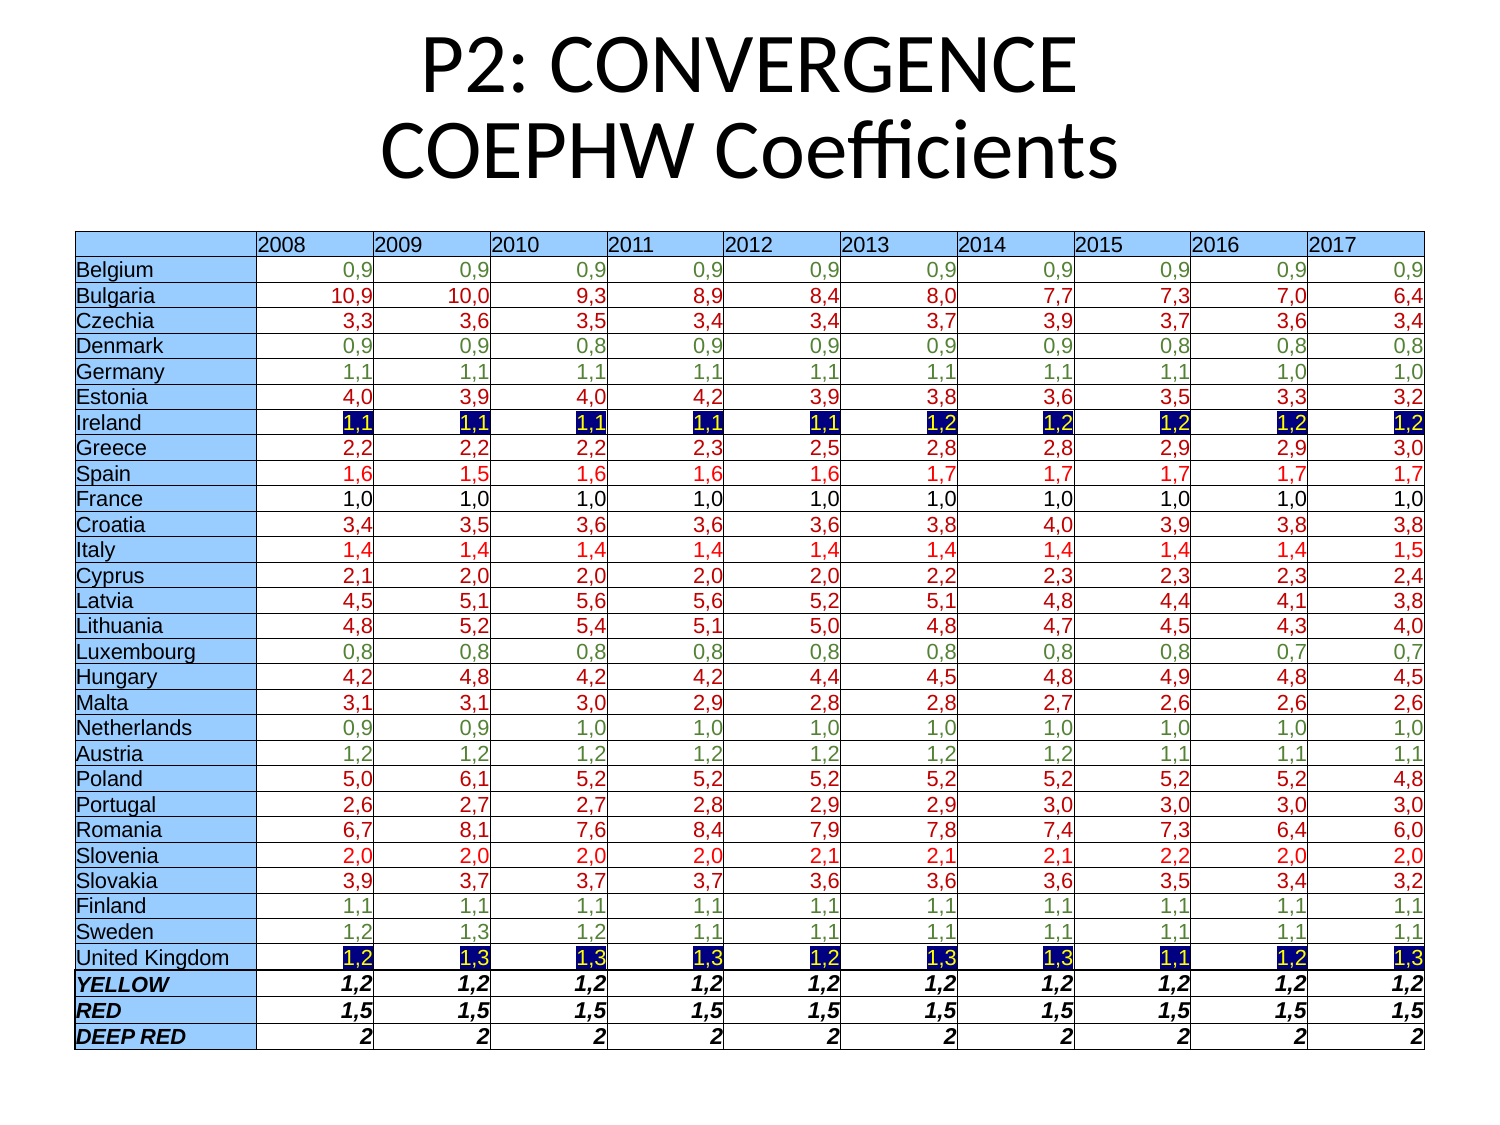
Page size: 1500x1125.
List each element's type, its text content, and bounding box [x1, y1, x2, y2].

table_cell 1,5 [1308, 997, 1424, 1023]
table_cell 4,0 [958, 512, 1074, 536]
table_cell 5,4 [491, 614, 607, 638]
table_cell 2,8 [841, 435, 957, 460]
table_cell 5,6 [491, 588, 607, 613]
table_cell 3,8 [1191, 512, 1307, 536]
table_header 2017 [1308, 232, 1424, 256]
table_cell 2 [374, 1024, 490, 1049]
table_cell DEEP RED [76, 1024, 256, 1049]
table_cell 1,1 [1191, 894, 1307, 918]
table_cell 8,9 [608, 283, 723, 307]
table_cell 1,1 [491, 410, 607, 434]
table_cell 1,1 [608, 359, 723, 384]
table_cell 3,9 [958, 308, 1074, 333]
table_cell 1,1 [257, 894, 373, 918]
table_cell 3,0 [1308, 792, 1424, 816]
table_cell 1,4 [724, 537, 840, 562]
table_cell 3,5 [1075, 385, 1190, 409]
table_cell 2,3 [958, 563, 1074, 587]
table_cell 7,3 [1075, 817, 1190, 842]
table_cell 1,5 [491, 997, 607, 1023]
table_cell 3,5 [1075, 868, 1190, 893]
table_cell 1,4 [958, 537, 1074, 562]
table_cell 1,4 [374, 537, 490, 562]
table_cell 1,1 [491, 359, 607, 384]
table_cell 5,1 [608, 614, 723, 638]
table_cell 1,1 [841, 894, 957, 918]
table_cell 1,4 [608, 537, 723, 562]
table_cell 1,2 [608, 741, 723, 765]
table_cell 0,8 [257, 639, 373, 663]
table_cell Italy [76, 537, 256, 562]
table_cell 1,3 [374, 944, 490, 969]
table_cell 1,5 [608, 997, 723, 1023]
table_cell 2,0 [724, 563, 840, 587]
table_cell 0,9 [374, 257, 490, 282]
table_header 2016 [1191, 232, 1307, 256]
table_cell 2,0 [374, 843, 490, 867]
table_cell 0,7 [1308, 639, 1424, 663]
table_cell 4,5 [841, 664, 957, 689]
table_cell 2,0 [491, 563, 607, 587]
table_cell 2 [724, 1024, 840, 1049]
table_cell 3,8 [841, 512, 957, 536]
table_cell 3,8 [1308, 588, 1424, 613]
table_cell 0,9 [608, 334, 723, 358]
table_cell 1,1 [1075, 944, 1190, 969]
table_cell 2,6 [257, 792, 373, 816]
table_cell 2,1 [958, 843, 1074, 867]
table_cell 1,2 [958, 741, 1074, 765]
table_cell Hungary [76, 664, 256, 689]
table_cell 1,7 [1308, 461, 1424, 485]
table_cell Romania [76, 817, 256, 842]
table_cell 4,0 [1308, 614, 1424, 638]
table_cell 1,6 [257, 461, 373, 485]
table_cell 0,9 [257, 334, 373, 358]
table_cell 1,2 [1075, 410, 1190, 434]
table_cell 2,2 [257, 435, 373, 460]
table_cell 5,0 [257, 766, 373, 791]
table_cell 1,1 [1191, 919, 1307, 943]
table_cell 4,5 [1308, 664, 1424, 689]
table_cell 5,2 [841, 766, 957, 791]
table_cell 1,1 [608, 919, 723, 943]
table_cell 4,2 [491, 664, 607, 689]
table_cell RED [76, 997, 256, 1023]
title P2: CONVERGENCE COEPHW Coefficients [75, 20, 1425, 208]
table_cell 1,2 [724, 741, 840, 765]
table_header 2010 [491, 232, 607, 256]
table_cell 1,3 [1308, 944, 1424, 969]
table_cell Poland [76, 766, 256, 791]
table_cell 1,2 [1191, 971, 1307, 996]
table_cell 2,0 [257, 843, 373, 867]
table_cell 1,0 [1075, 715, 1190, 740]
table_cell Cyprus [76, 563, 256, 587]
table_cell 7,8 [841, 817, 957, 842]
table_cell 5,6 [608, 588, 723, 613]
table_cell Luxembourg [76, 639, 256, 663]
table_cell 1,4 [841, 537, 957, 562]
table_cell 1,1 [1075, 359, 1190, 384]
table_cell 0,9 [1191, 257, 1307, 282]
table_cell 1,0 [1075, 486, 1190, 511]
table_cell 3,9 [374, 385, 490, 409]
table_cell 1,1 [374, 410, 490, 434]
table_cell 0,8 [1075, 334, 1190, 358]
table_cell 3,6 [1191, 308, 1307, 333]
table_cell Croatia [76, 512, 256, 536]
table_cell 1,0 [1191, 715, 1307, 740]
table_cell France [76, 486, 256, 511]
table_cell 3,5 [374, 512, 490, 536]
table_cell 1,5 [841, 997, 957, 1023]
table_cell 1,2 [841, 741, 957, 765]
table_cell 3,1 [374, 690, 490, 714]
table_cell 2,1 [841, 843, 957, 867]
table_cell 1,0 [1308, 715, 1424, 740]
table_cell 2,6 [1075, 690, 1190, 714]
table_cell 1,0 [608, 486, 723, 511]
table_cell 1,1 [608, 410, 723, 434]
table_cell 3,0 [1308, 435, 1424, 460]
table_cell 3,3 [257, 308, 373, 333]
table_header 2012 [724, 232, 840, 256]
table_cell 4,0 [257, 385, 373, 409]
table_cell 4,8 [958, 588, 1074, 613]
table_cell United Kingdom [76, 944, 256, 969]
table_cell 5,2 [958, 766, 1074, 791]
table_cell 2,3 [608, 435, 723, 460]
table_cell 1,2 [374, 741, 490, 765]
table_cell 2,2 [841, 563, 957, 587]
table_cell 2 [1191, 1024, 1307, 1049]
table_cell 1,1 [374, 359, 490, 384]
table_cell 1,7 [841, 461, 957, 485]
table_cell 1,5 [374, 997, 490, 1023]
table_cell 5,2 [374, 614, 490, 638]
table_cell 4,1 [1191, 588, 1307, 613]
table_cell Austria [76, 741, 256, 765]
table_cell 2,8 [841, 690, 957, 714]
table_cell 2,8 [724, 690, 840, 714]
table_cell 1,2 [1191, 410, 1307, 434]
table_cell 7,0 [1191, 283, 1307, 307]
table_cell 1,1 [1191, 741, 1307, 765]
table_cell 0,8 [491, 639, 607, 663]
table_cell 3,9 [257, 868, 373, 893]
table_cell 3,2 [1308, 868, 1424, 893]
table_cell 1,0 [1191, 359, 1307, 384]
table_cell 1,0 [724, 715, 840, 740]
table_cell 2,4 [1308, 563, 1424, 587]
table_cell 1,2 [958, 971, 1074, 996]
table_cell 3,6 [958, 868, 1074, 893]
table_cell 1,0 [608, 715, 723, 740]
table_cell Estonia [76, 385, 256, 409]
table_cell 1,2 [841, 410, 957, 434]
table_cell 3,6 [841, 868, 957, 893]
table_cell 2 [841, 1024, 957, 1049]
table_cell 1,1 [958, 919, 1074, 943]
table_cell 2,8 [958, 435, 1074, 460]
table_cell 3,8 [841, 385, 957, 409]
table_cell 1,0 [1191, 486, 1307, 511]
table_cell 3,9 [1075, 512, 1190, 536]
table_cell 3,7 [608, 868, 723, 893]
table_cell 1,1 [1308, 894, 1424, 918]
table_cell Sweden [76, 919, 256, 943]
table_cell 3,7 [491, 868, 607, 893]
table_cell 1,1 [724, 410, 840, 434]
table_cell 1,2 [1075, 971, 1190, 996]
table_cell Greece [76, 435, 256, 460]
table_cell 5,2 [724, 588, 840, 613]
table_cell 0,8 [841, 639, 957, 663]
table_cell 2,9 [724, 792, 840, 816]
table_cell Lithuania [76, 614, 256, 638]
table_cell 2,5 [724, 435, 840, 460]
table_cell YELLOW [76, 971, 256, 996]
table_cell 4,8 [374, 664, 490, 689]
table_cell 0,8 [491, 334, 607, 358]
table_cell 2 [257, 1024, 373, 1049]
table_cell 3,0 [1191, 792, 1307, 816]
table_cell 1,0 [958, 486, 1074, 511]
table_cell 1,2 [724, 971, 840, 996]
table_cell 2 [1075, 1024, 1190, 1049]
table_cell 7,9 [724, 817, 840, 842]
table_cell Bulgaria [76, 283, 256, 307]
table_cell 1,4 [257, 537, 373, 562]
table_cell Malta [76, 690, 256, 714]
table_cell 5,2 [724, 766, 840, 791]
table_cell 2,1 [257, 563, 373, 587]
table_cell 1,3 [841, 944, 957, 969]
table_cell 3,0 [491, 690, 607, 714]
table_cell 1,7 [958, 461, 1074, 485]
table_cell 3,4 [608, 308, 723, 333]
table_cell 2,9 [841, 792, 957, 816]
table_cell 8,4 [608, 817, 723, 842]
table_cell 3,4 [257, 512, 373, 536]
table_cell 1,1 [724, 359, 840, 384]
table_cell 2,2 [374, 435, 490, 460]
table_cell 1,0 [841, 486, 957, 511]
table_cell 1,3 [491, 944, 607, 969]
table_cell 2,1 [724, 843, 840, 867]
table_cell 2 [491, 1024, 607, 1049]
table_cell 1,1 [374, 894, 490, 918]
table_cell 1,1 [257, 410, 373, 434]
table_cell 2,3 [1075, 563, 1190, 587]
table_cell 1,1 [257, 359, 373, 384]
table_header [76, 232, 256, 256]
table_cell 1,5 [374, 461, 490, 485]
table_cell 5,2 [608, 766, 723, 791]
table_cell 2,0 [1191, 843, 1307, 867]
table_cell 1,6 [724, 461, 840, 485]
table_cell 2 [1308, 1024, 1424, 1049]
table_cell 0,9 [958, 334, 1074, 358]
table_cell 1,1 [608, 894, 723, 918]
table_cell 2,0 [374, 563, 490, 587]
table_cell 5,1 [841, 588, 957, 613]
table_cell 2,0 [1308, 843, 1424, 867]
table_cell 0,9 [374, 715, 490, 740]
table_cell 3,2 [1308, 385, 1424, 409]
table_cell 6,4 [1191, 817, 1307, 842]
table_cell 1,2 [1308, 410, 1424, 434]
table_cell 2,0 [491, 843, 607, 867]
table_cell Belgium [76, 257, 256, 282]
table_cell 4,9 [1075, 664, 1190, 689]
table_cell 3,6 [958, 385, 1074, 409]
table_cell 10,0 [374, 283, 490, 307]
table_cell 4,8 [257, 614, 373, 638]
table_cell 3,6 [374, 308, 490, 333]
table_cell 1,0 [491, 486, 607, 511]
table_cell 0,8 [724, 639, 840, 663]
table_cell 1,2 [958, 410, 1074, 434]
table_cell 1,0 [724, 486, 840, 511]
table_cell 9,3 [491, 283, 607, 307]
table_cell Spain [76, 461, 256, 485]
table_cell 1,0 [1308, 359, 1424, 384]
table_cell 8,1 [374, 817, 490, 842]
table_cell 4,8 [958, 664, 1074, 689]
table_cell 1,1 [841, 919, 957, 943]
table_cell 2,0 [608, 563, 723, 587]
table_cell 1,1 [1308, 741, 1424, 765]
table_cell 4,5 [1075, 614, 1190, 638]
table_cell 0,8 [374, 639, 490, 663]
table_cell 0,8 [1191, 334, 1307, 358]
table_cell 3,6 [491, 512, 607, 536]
table_cell 6,0 [1308, 817, 1424, 842]
table_cell 0,9 [608, 257, 723, 282]
table_cell 5,0 [724, 614, 840, 638]
table_header 2008 [257, 232, 373, 256]
table_header 2014 [958, 232, 1074, 256]
table_cell 8,4 [724, 283, 840, 307]
table_cell 1,3 [958, 944, 1074, 969]
table_cell 1,2 [724, 944, 840, 969]
table_cell 1,1 [958, 894, 1074, 918]
table_cell 1,2 [841, 971, 957, 996]
table_cell 4,8 [1191, 664, 1307, 689]
table_cell 6,4 [1308, 283, 1424, 307]
table_cell 0,9 [841, 334, 957, 358]
table_cell 1,2 [1191, 944, 1307, 969]
table_cell 6,1 [374, 766, 490, 791]
table_cell 0,9 [1308, 257, 1424, 282]
table_cell 2,2 [491, 435, 607, 460]
table_cell 0,9 [491, 257, 607, 282]
table_cell 2 [608, 1024, 723, 1049]
table_cell 3,0 [958, 792, 1074, 816]
table_cell 5,2 [491, 766, 607, 791]
table_cell 0,8 [1075, 639, 1190, 663]
table_header 2011 [608, 232, 723, 256]
table_header 2009 [374, 232, 490, 256]
table_cell 4,2 [608, 385, 723, 409]
table_cell 0,9 [1075, 257, 1190, 282]
table_cell 2,3 [1191, 563, 1307, 587]
table_cell 1,2 [257, 944, 373, 969]
table_cell 1,2 [1308, 971, 1424, 996]
table_cell 3,7 [841, 308, 957, 333]
table_cell 3,6 [724, 512, 840, 536]
table_cell 1,1 [724, 894, 840, 918]
table_cell 1,7 [1075, 461, 1190, 485]
table_cell 4,7 [958, 614, 1074, 638]
table_cell 1,1 [1308, 919, 1424, 943]
table_cell 0,9 [958, 257, 1074, 282]
table_cell 1,6 [608, 461, 723, 485]
table_cell 3,4 [1308, 308, 1424, 333]
table_cell 3,3 [1191, 385, 1307, 409]
table_cell 7,6 [491, 817, 607, 842]
table_cell Ireland [76, 410, 256, 434]
table_header 2015 [1075, 232, 1190, 256]
table_cell 1,7 [1191, 461, 1307, 485]
table_cell 1,1 [841, 359, 957, 384]
table_cell 4,4 [724, 664, 840, 689]
table_cell 2 [958, 1024, 1074, 1049]
table_cell 1,2 [374, 971, 490, 996]
table_cell 0,9 [841, 257, 957, 282]
table_cell 0,9 [724, 334, 840, 358]
table_cell Netherlands [76, 715, 256, 740]
table_cell 1,2 [491, 919, 607, 943]
table_cell 1,5 [724, 997, 840, 1023]
table_cell 1,0 [841, 715, 957, 740]
table_cell 2,7 [374, 792, 490, 816]
table_cell 4,0 [491, 385, 607, 409]
table_cell 0,7 [1191, 639, 1307, 663]
table_cell 0,9 [724, 257, 840, 282]
table_cell 0,8 [1308, 334, 1424, 358]
table_cell 1,0 [257, 486, 373, 511]
table_cell Finland [76, 894, 256, 918]
table_cell 1,5 [958, 997, 1074, 1023]
table_cell 2,2 [1075, 843, 1190, 867]
table_cell 1,3 [608, 944, 723, 969]
table_cell 1,2 [257, 971, 373, 996]
table_cell 3,5 [491, 308, 607, 333]
table_cell 1,5 [1191, 997, 1307, 1023]
table_cell 1,2 [257, 919, 373, 943]
table_cell 2,0 [608, 843, 723, 867]
table_cell 1,5 [1075, 997, 1190, 1023]
table_cell 4,3 [1191, 614, 1307, 638]
table_cell 4,4 [1075, 588, 1190, 613]
table_cell Denmark [76, 334, 256, 358]
table_cell 3,4 [724, 308, 840, 333]
table_cell 1,1 [958, 359, 1074, 384]
table_cell Slovakia [76, 868, 256, 893]
table_cell 7,3 [1075, 283, 1190, 307]
table_cell 2,9 [1191, 435, 1307, 460]
table_cell 2,9 [608, 690, 723, 714]
table_cell 3,6 [724, 868, 840, 893]
table_cell 3,9 [724, 385, 840, 409]
table_cell 3,7 [1075, 308, 1190, 333]
table_cell 0,8 [958, 639, 1074, 663]
table_cell 5,1 [374, 588, 490, 613]
table_cell Portugal [76, 792, 256, 816]
table_cell 4,5 [257, 588, 373, 613]
table_cell 0,9 [257, 715, 373, 740]
table_cell 4,2 [608, 664, 723, 689]
table_cell 1,2 [257, 741, 373, 765]
table_cell 1,2 [491, 971, 607, 996]
table_cell Latvia [76, 588, 256, 613]
table_cell 2,7 [958, 690, 1074, 714]
table_cell 3,7 [374, 868, 490, 893]
table_cell 3,0 [1075, 792, 1190, 816]
table_cell 1,0 [374, 486, 490, 511]
table_cell 1,1 [724, 919, 840, 943]
table_cell Czechia [76, 308, 256, 333]
table_cell 2,9 [1075, 435, 1190, 460]
table_cell 1,5 [1308, 537, 1424, 562]
table_cell 7,4 [958, 817, 1074, 842]
table_cell 1,1 [1075, 919, 1190, 943]
table_cell Germany [76, 359, 256, 384]
table_cell 1,5 [257, 997, 373, 1023]
table_cell 1,1 [491, 894, 607, 918]
table_cell 0,8 [608, 639, 723, 663]
table_header 2013 [841, 232, 957, 256]
table_cell 7,7 [958, 283, 1074, 307]
table_cell 5,2 [1191, 766, 1307, 791]
table_cell 1,0 [491, 715, 607, 740]
table_cell 1,4 [1191, 537, 1307, 562]
table_cell 4,2 [257, 664, 373, 689]
table_cell 1,1 [1075, 741, 1190, 765]
table_cell 8,0 [841, 283, 957, 307]
table_cell 3,8 [1308, 512, 1424, 536]
table_cell 4,8 [841, 614, 957, 638]
table_cell Slovenia [76, 843, 256, 867]
table_cell 2,6 [1191, 690, 1307, 714]
table_cell 0,9 [374, 334, 490, 358]
table_cell 3,6 [608, 512, 723, 536]
table_cell 3,1 [257, 690, 373, 714]
table_cell 1,2 [491, 741, 607, 765]
table_cell 1,1 [1075, 894, 1190, 918]
table_cell 1,4 [491, 537, 607, 562]
table_cell 1,6 [491, 461, 607, 485]
table_cell 1,2 [608, 971, 723, 996]
table_cell 6,7 [257, 817, 373, 842]
table_cell 4,8 [1308, 766, 1424, 791]
table_cell 1,0 [1308, 486, 1424, 511]
table_cell 1,4 [1075, 537, 1190, 562]
table_cell 2,7 [491, 792, 607, 816]
table_cell 2,6 [1308, 690, 1424, 714]
table_cell 3,4 [1191, 868, 1307, 893]
table_cell 1,0 [958, 715, 1074, 740]
table_cell 5,2 [1075, 766, 1190, 791]
table_cell 0,9 [257, 257, 373, 282]
table_cell 2,8 [608, 792, 723, 816]
table_cell 1,3 [374, 919, 490, 943]
table_cell 10,9 [257, 283, 373, 307]
